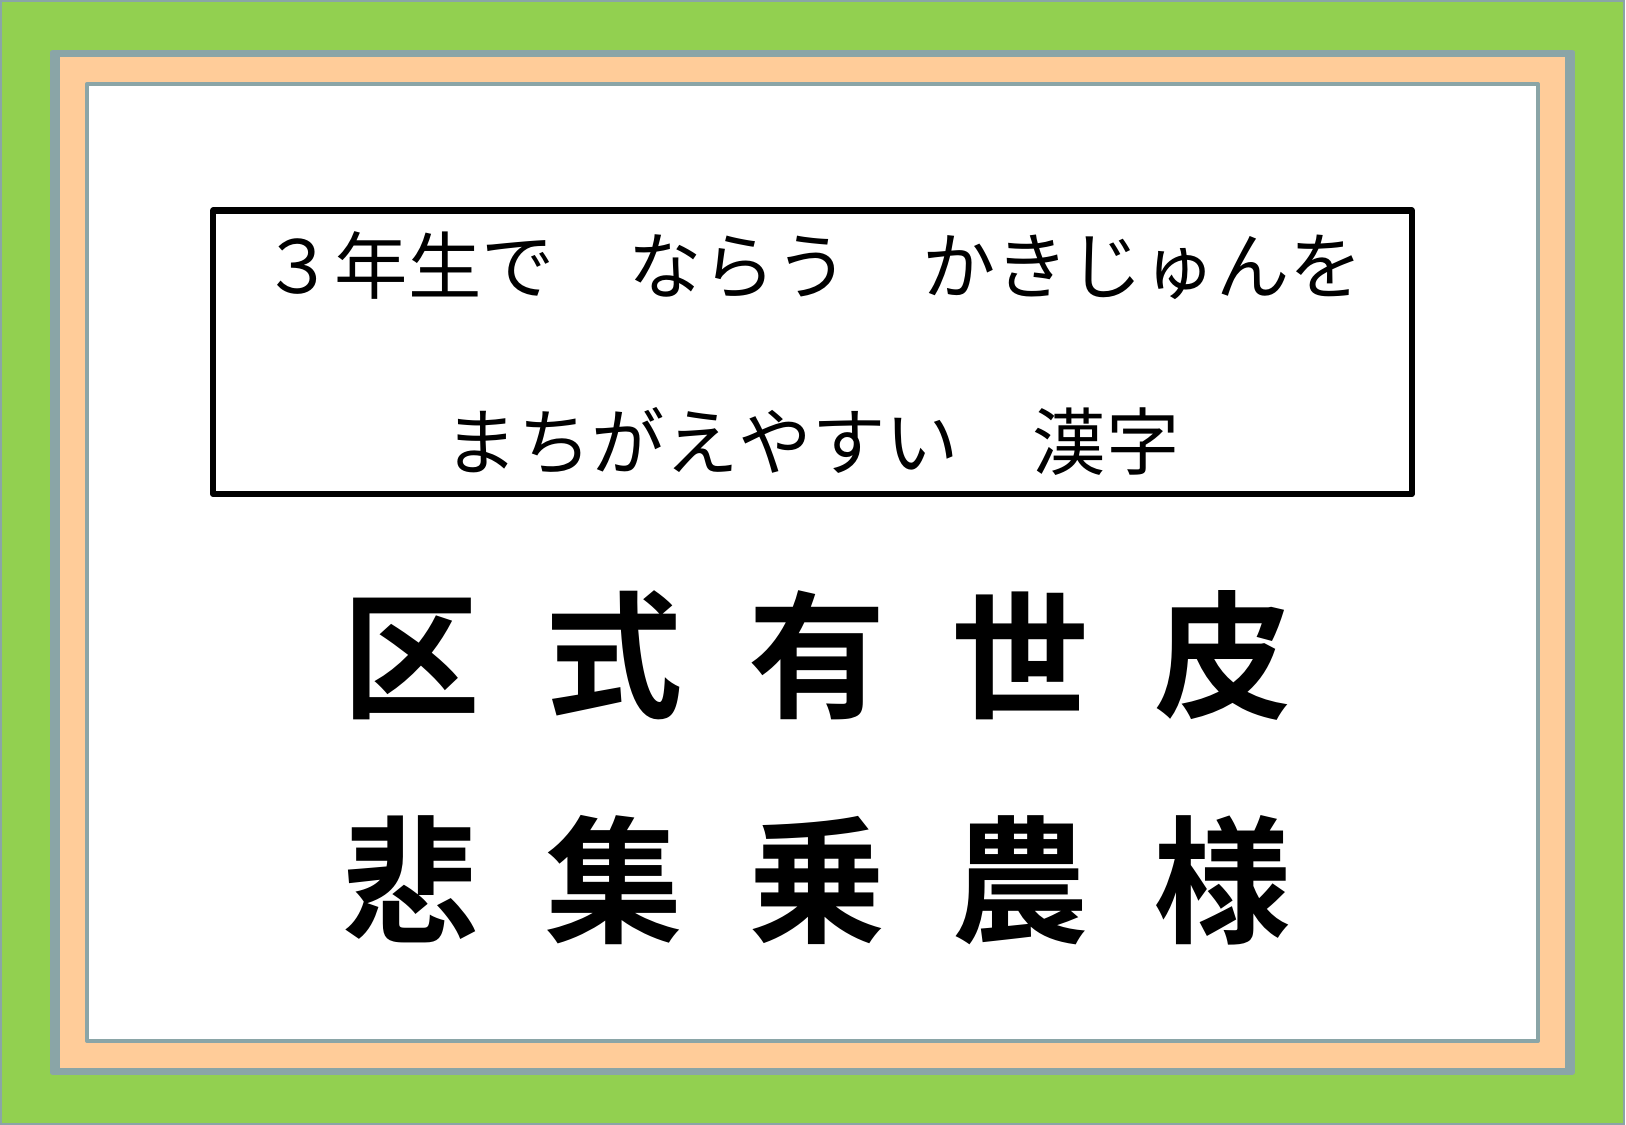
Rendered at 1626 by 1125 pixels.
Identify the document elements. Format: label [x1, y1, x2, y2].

text_box [0, 0, 1625, 1125]
